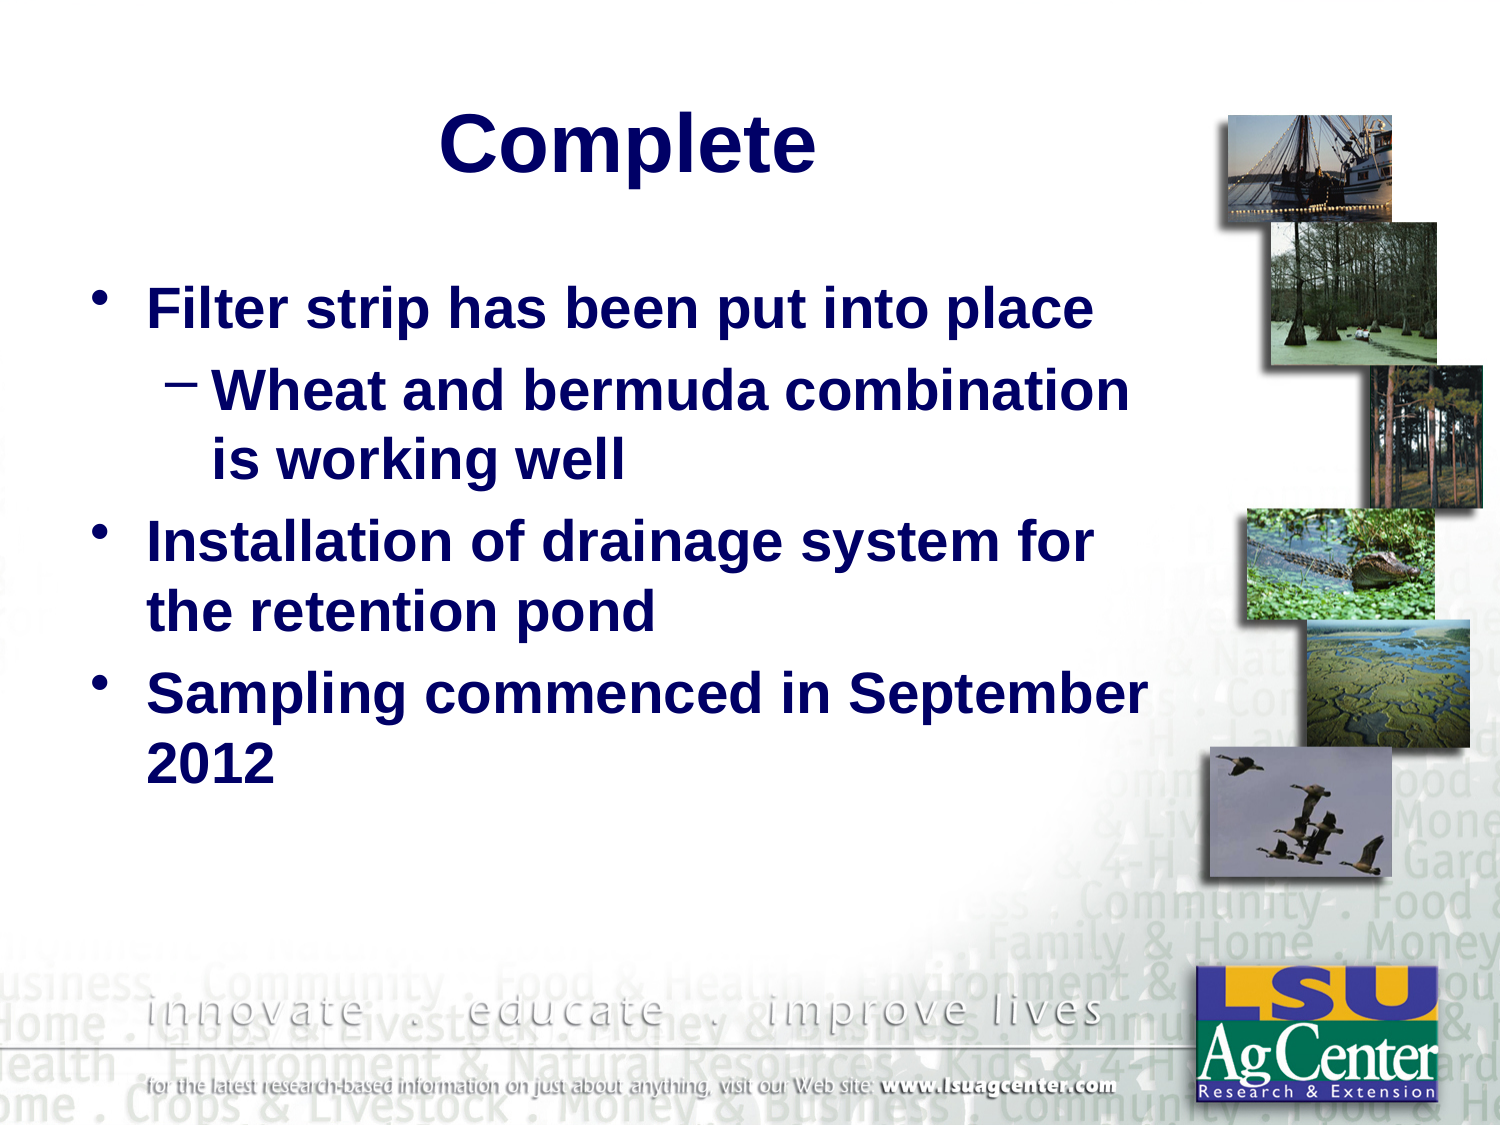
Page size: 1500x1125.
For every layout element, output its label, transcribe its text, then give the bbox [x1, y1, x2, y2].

picture [0, 0, 1500, 1125]
title Complete [75, 45, 1182, 233]
list Filter strip has been put into place Wheat and bermuda combination is working well Installation of drainage system for the retention pond Sampling commenced in September 2012 [75, 262, 1182, 949]
